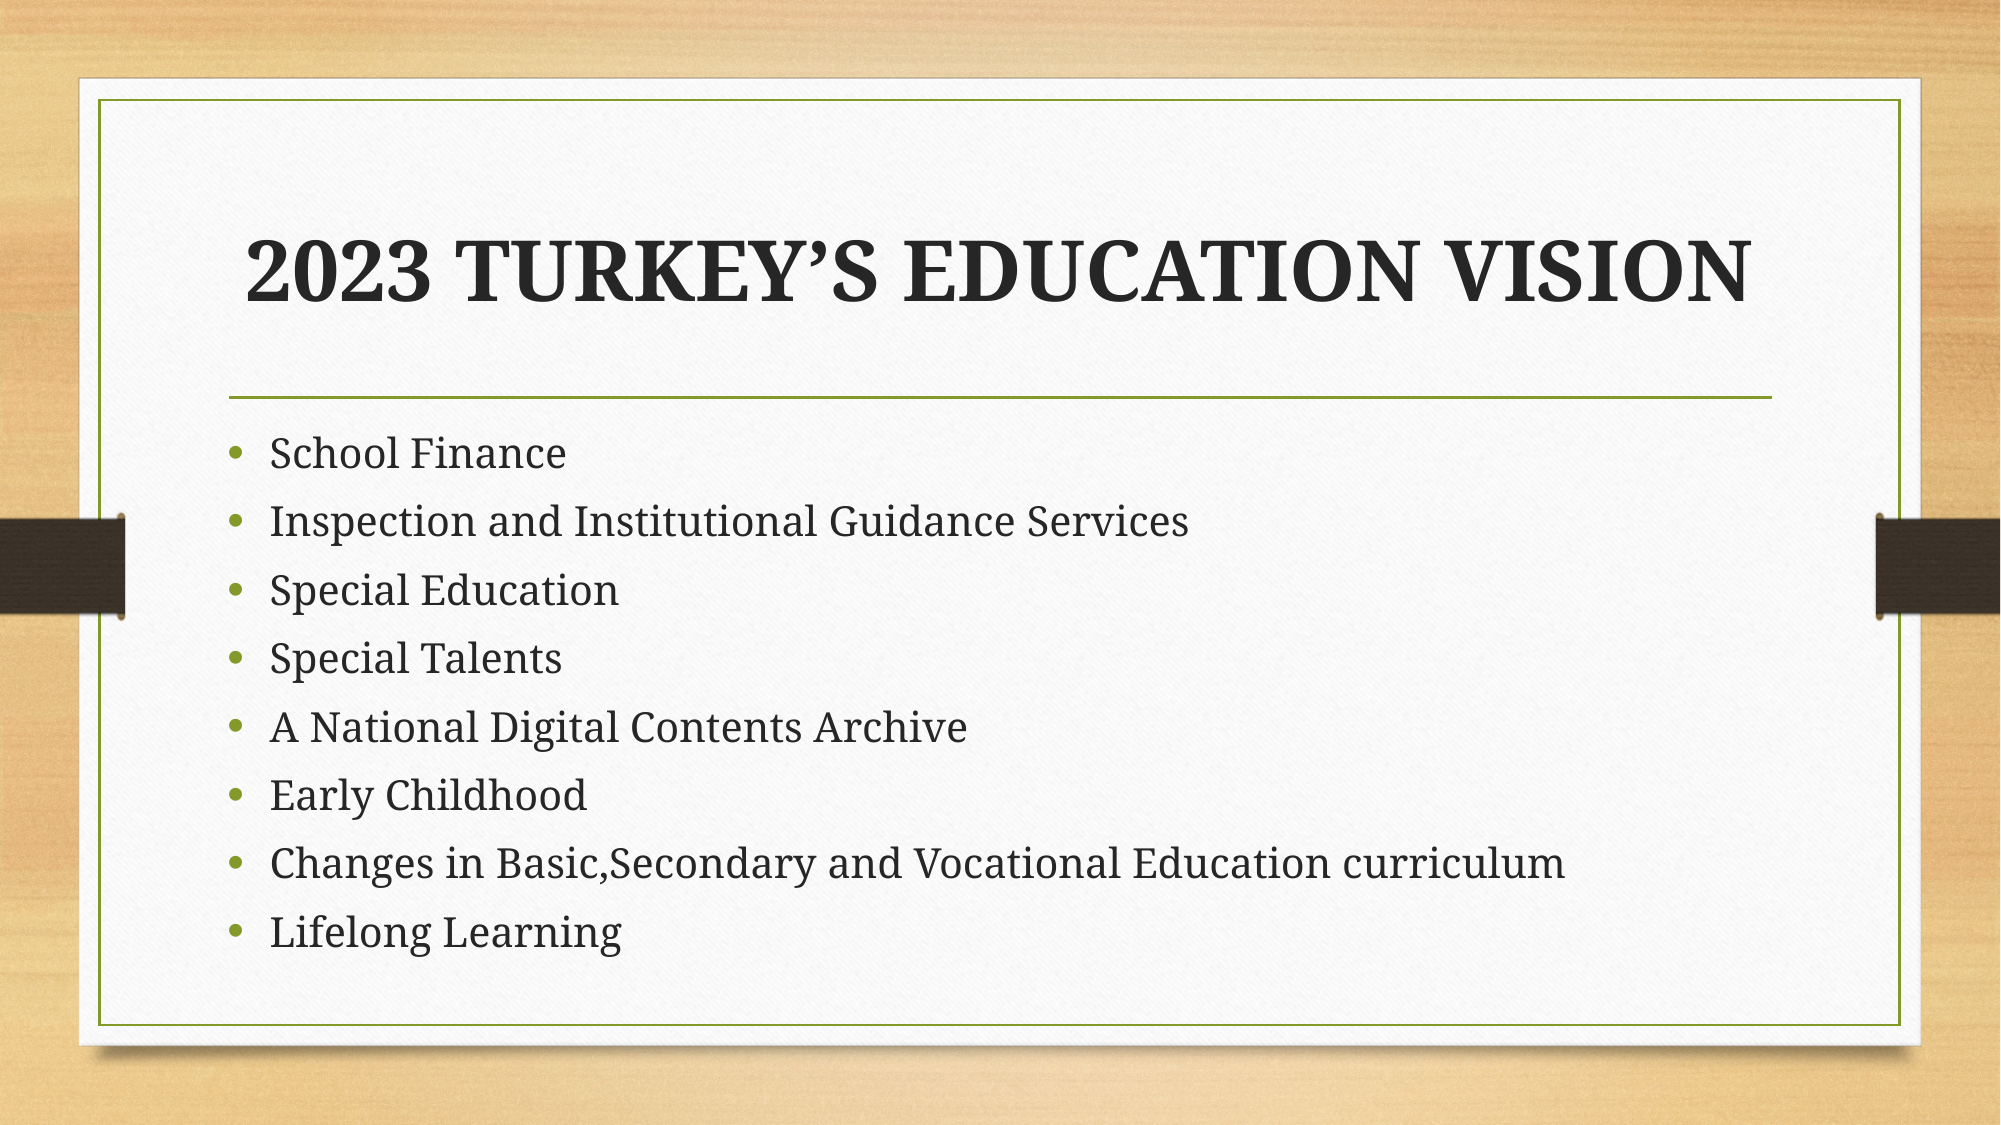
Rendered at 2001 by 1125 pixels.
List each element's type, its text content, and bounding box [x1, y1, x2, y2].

list School Finance Inspection and Institutional Guidance Services Special Education Special Talents A National Digital Contents Archive Early Childhood Changes in Basic,Secondary and Vocational Education curriculum Lifelong Learning [212, 419, 1788, 964]
title 2023 TURKEY’S EDUCATION VISION [212, 161, 1788, 375]
picture [0, 0, 2001, 1125]
